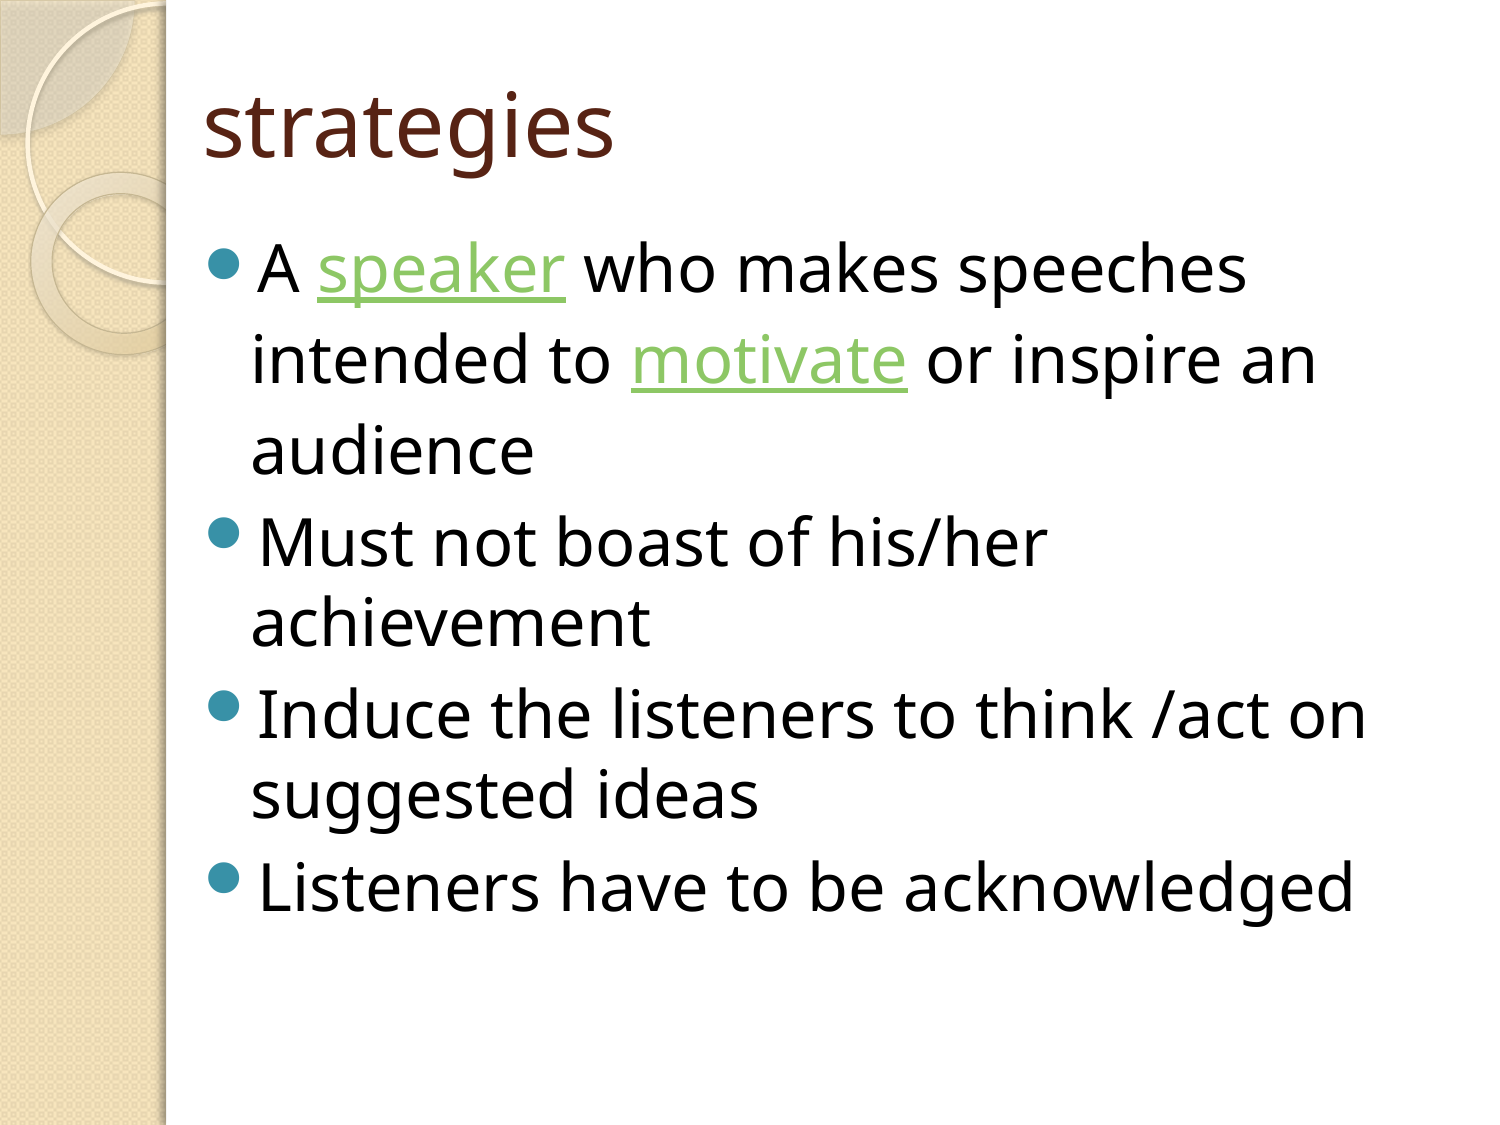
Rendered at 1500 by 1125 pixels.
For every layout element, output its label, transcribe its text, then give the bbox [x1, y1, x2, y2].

title strategies [187, 45, 1425, 200]
list A speaker who makes speeches intended to motivate or inspire an audience Must not boast of his/her achievement Induce the listeners to think /act on suggested ideas Listeners have to be acknowledged [175, 218, 1430, 1020]
